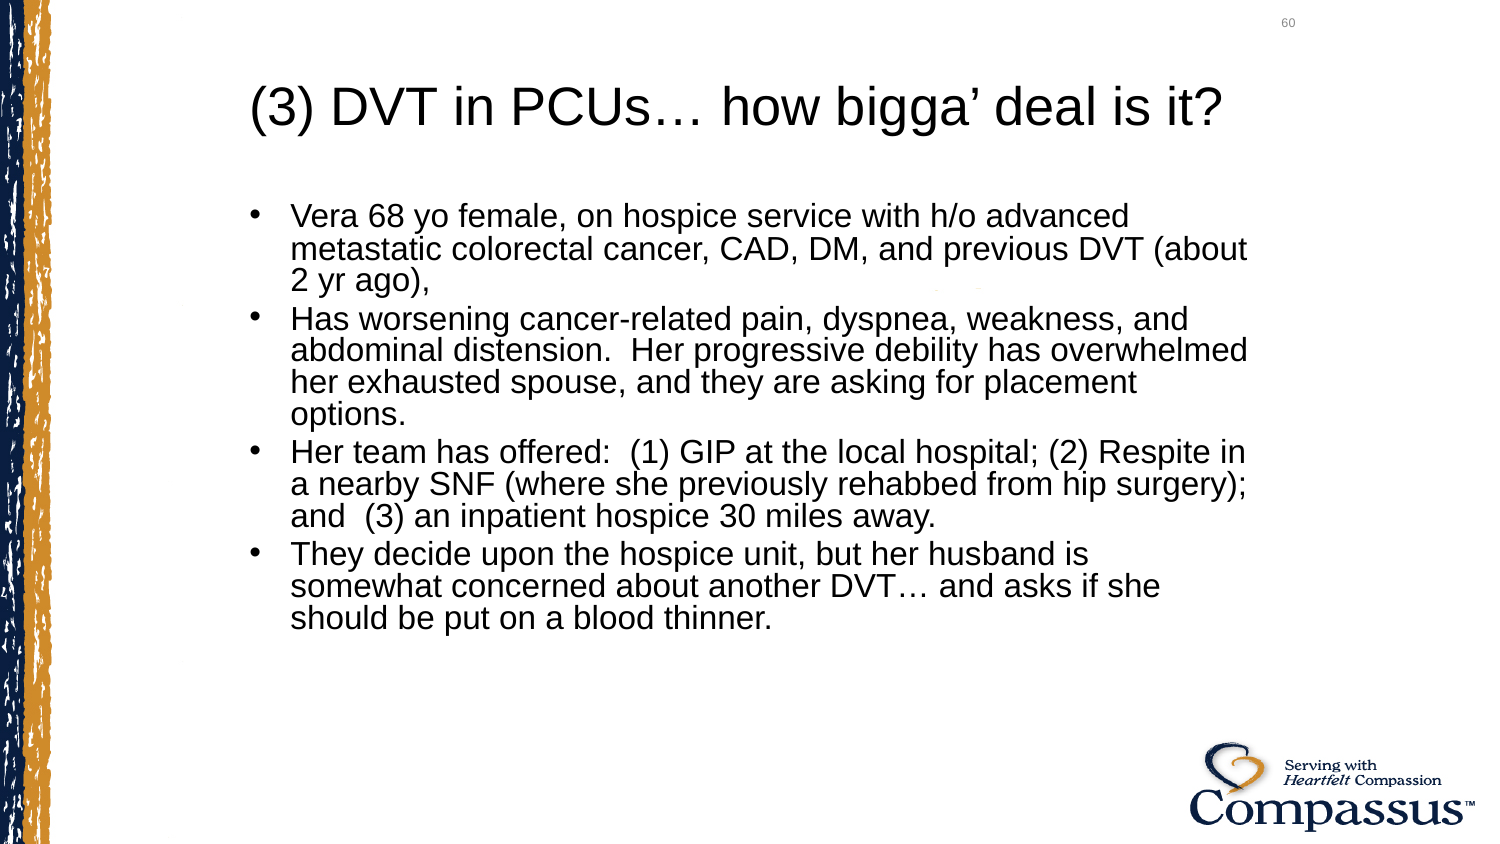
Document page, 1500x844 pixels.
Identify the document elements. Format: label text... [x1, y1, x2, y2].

title (3) DVT in PCUs… how bigga’ deal is it? [243, 33, 1257, 175]
slide_number 60 [1277, 11, 1300, 34]
picture [0, 0, 1500, 844]
list Vera 68 yo female, on hospice service with h/o advanced metastatic colorectal cancer, CAD, DM, and previous DVT (about 2 yr ago), Has worsening cancer-related pain, dyspnea, weakness, and abdominal distension. Her progressive debility has overwhelmed her exhausted spouse, and they are asking for placement options. Her team has offered: (1) GIP at the local hospital; (2) Respite in a nearby SNF (where she previously rehabbed from hip surgery); and (3) an inpatient hospice 30 miles away. They decide upon the hospice unit, but her husband is somewhat concerned about another DVT… and asks if she should be put on a blood thinner. [243, 196, 1257, 725]
